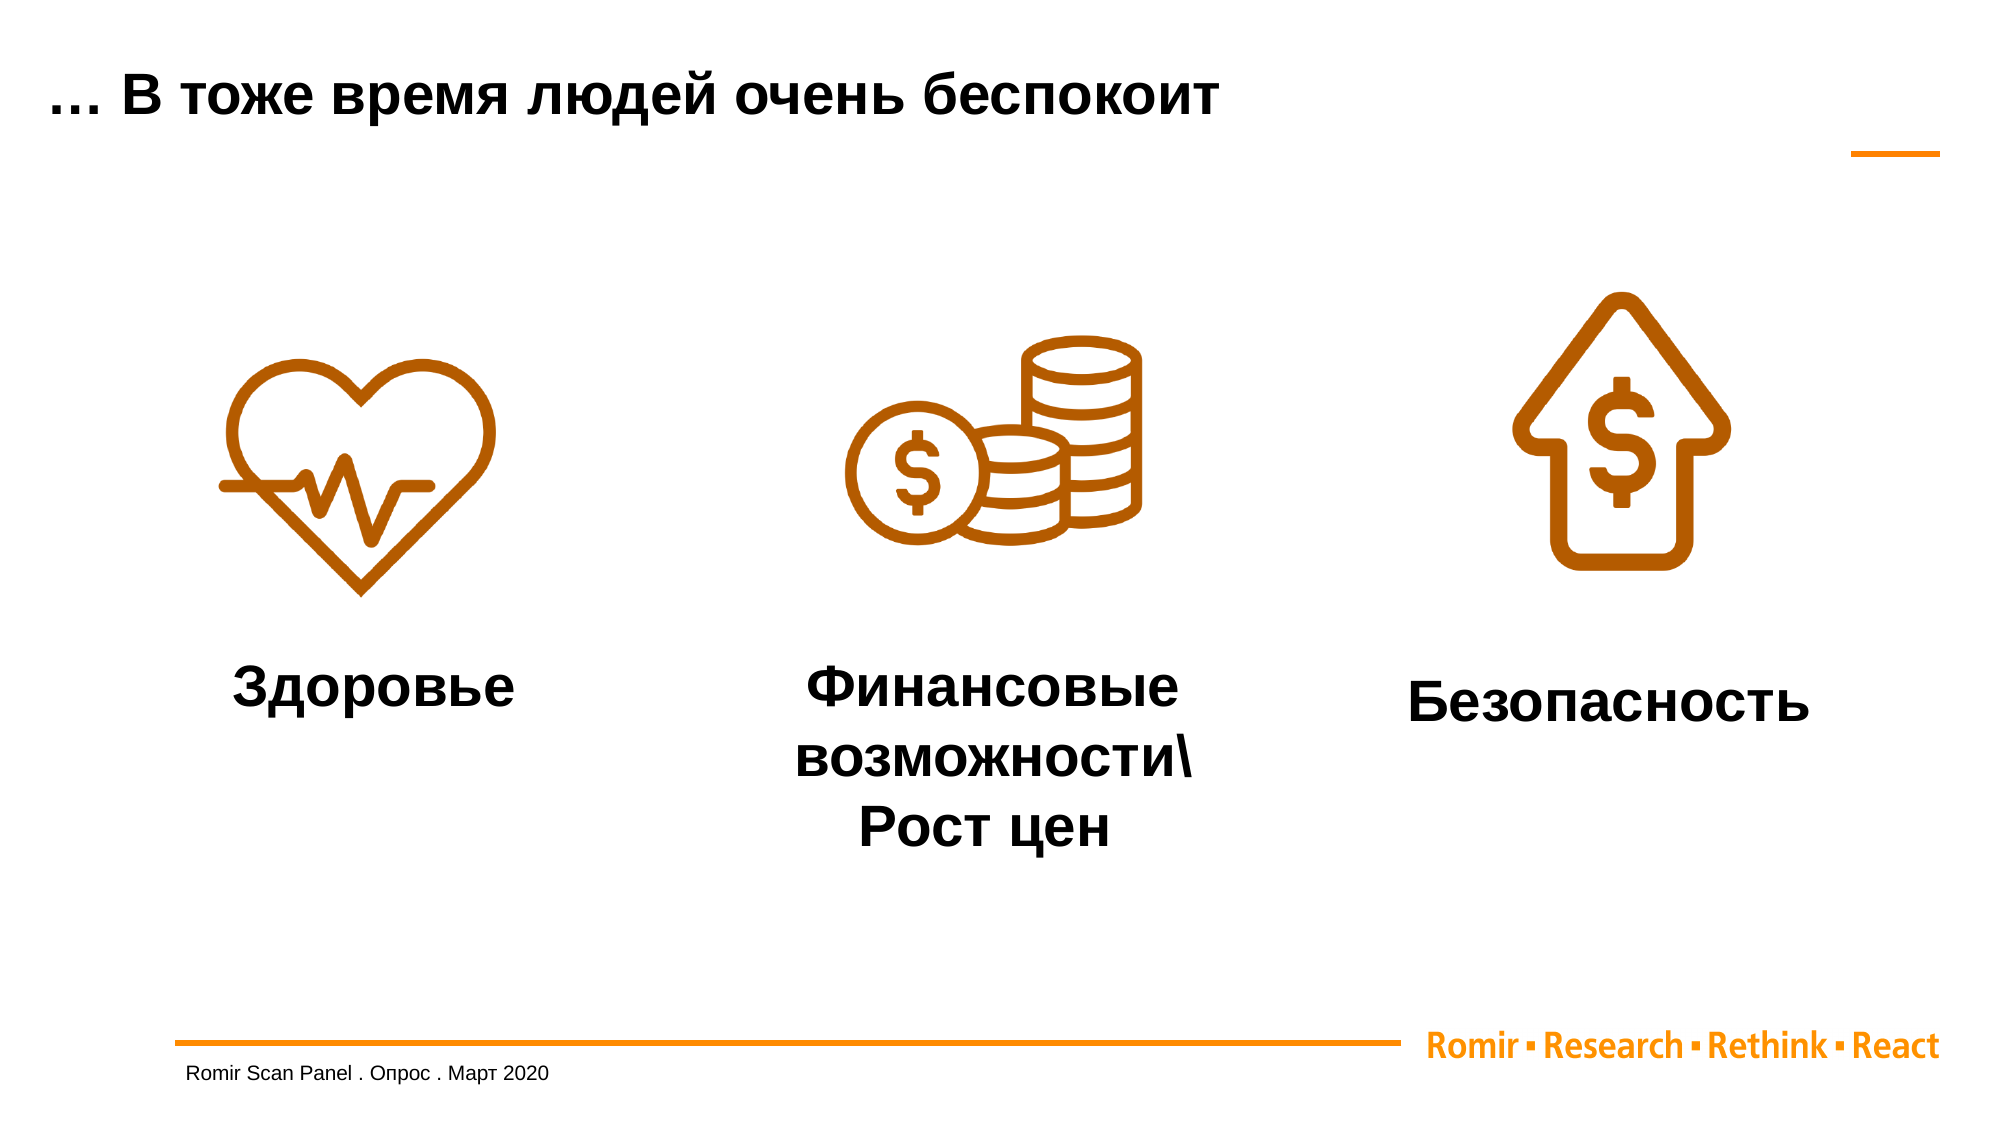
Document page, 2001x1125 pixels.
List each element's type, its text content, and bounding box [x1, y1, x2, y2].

picture [177, 324, 537, 620]
text_box Безопасность [1390, 656, 1829, 741]
picture [1450, 284, 1793, 580]
text_box … В тоже время людей очень беспокоит [31, 49, 1957, 135]
picture [811, 284, 1176, 580]
text_box Финансовые возможности\Рост цен [774, 640, 1213, 866]
picture [1426, 1028, 1940, 1060]
text_box Romir Scan Panel . Опрос . Март 2020 [170, 1052, 957, 1092]
text_box Здоровье [200, 640, 549, 726]
